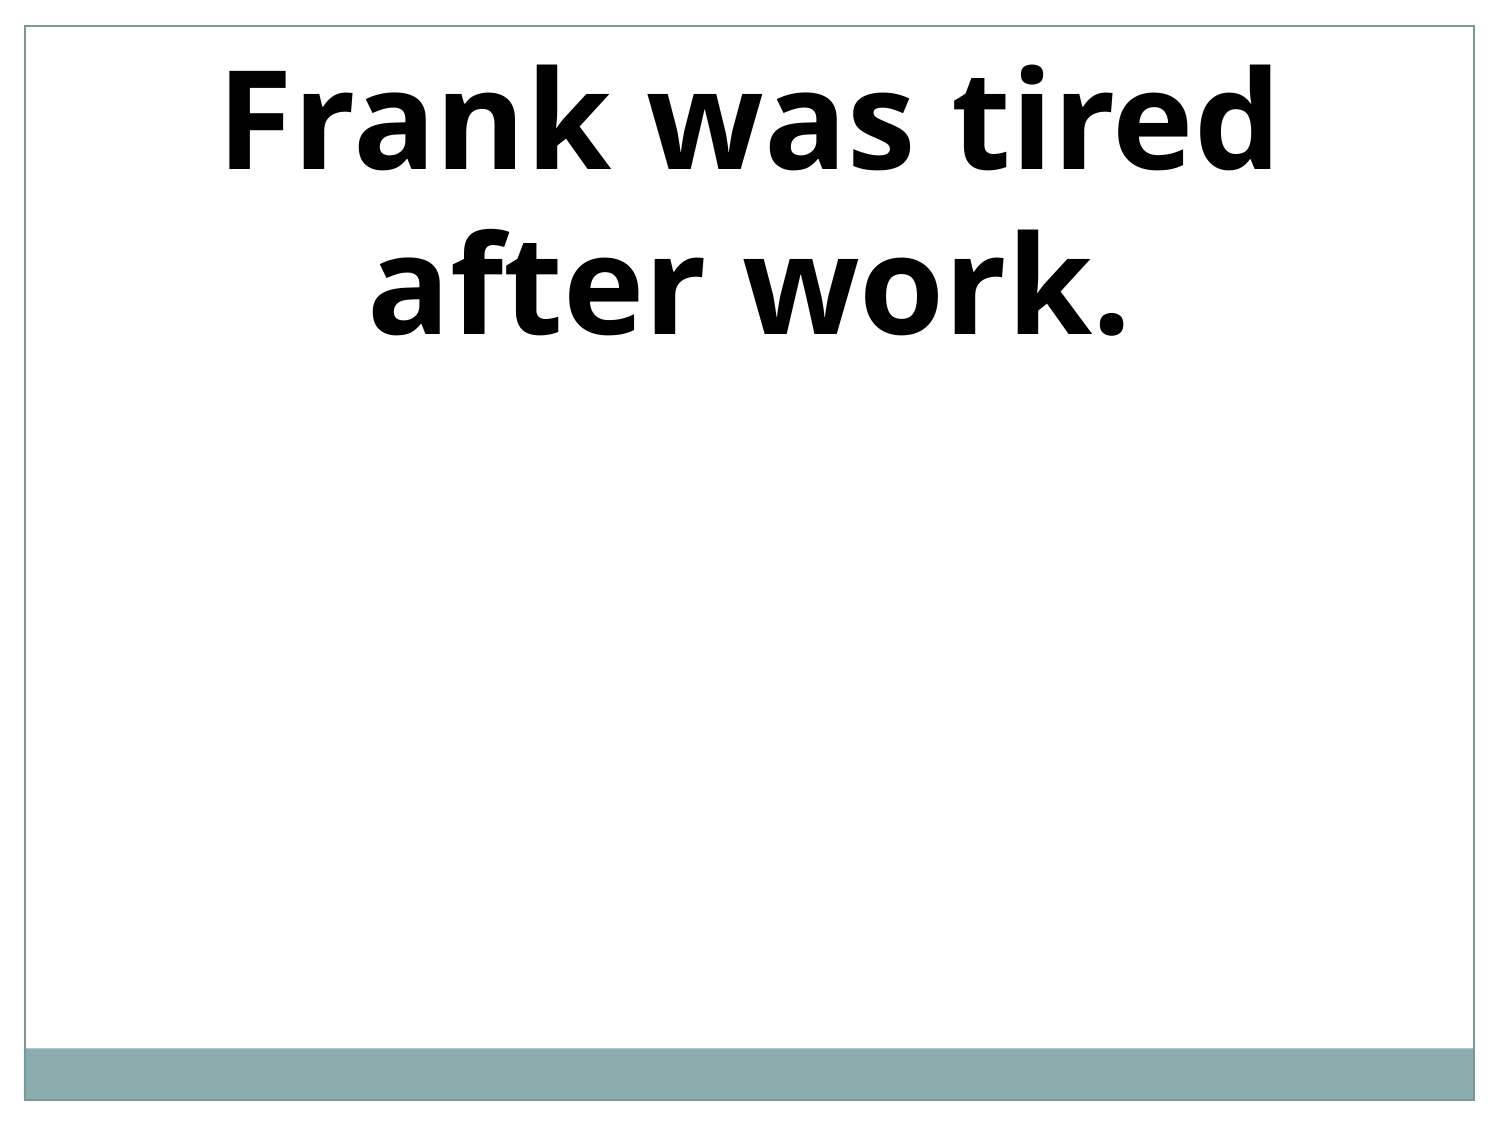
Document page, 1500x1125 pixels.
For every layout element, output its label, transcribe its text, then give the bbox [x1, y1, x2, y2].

text_box Frank was tired after work. [24, 24, 1475, 370]
